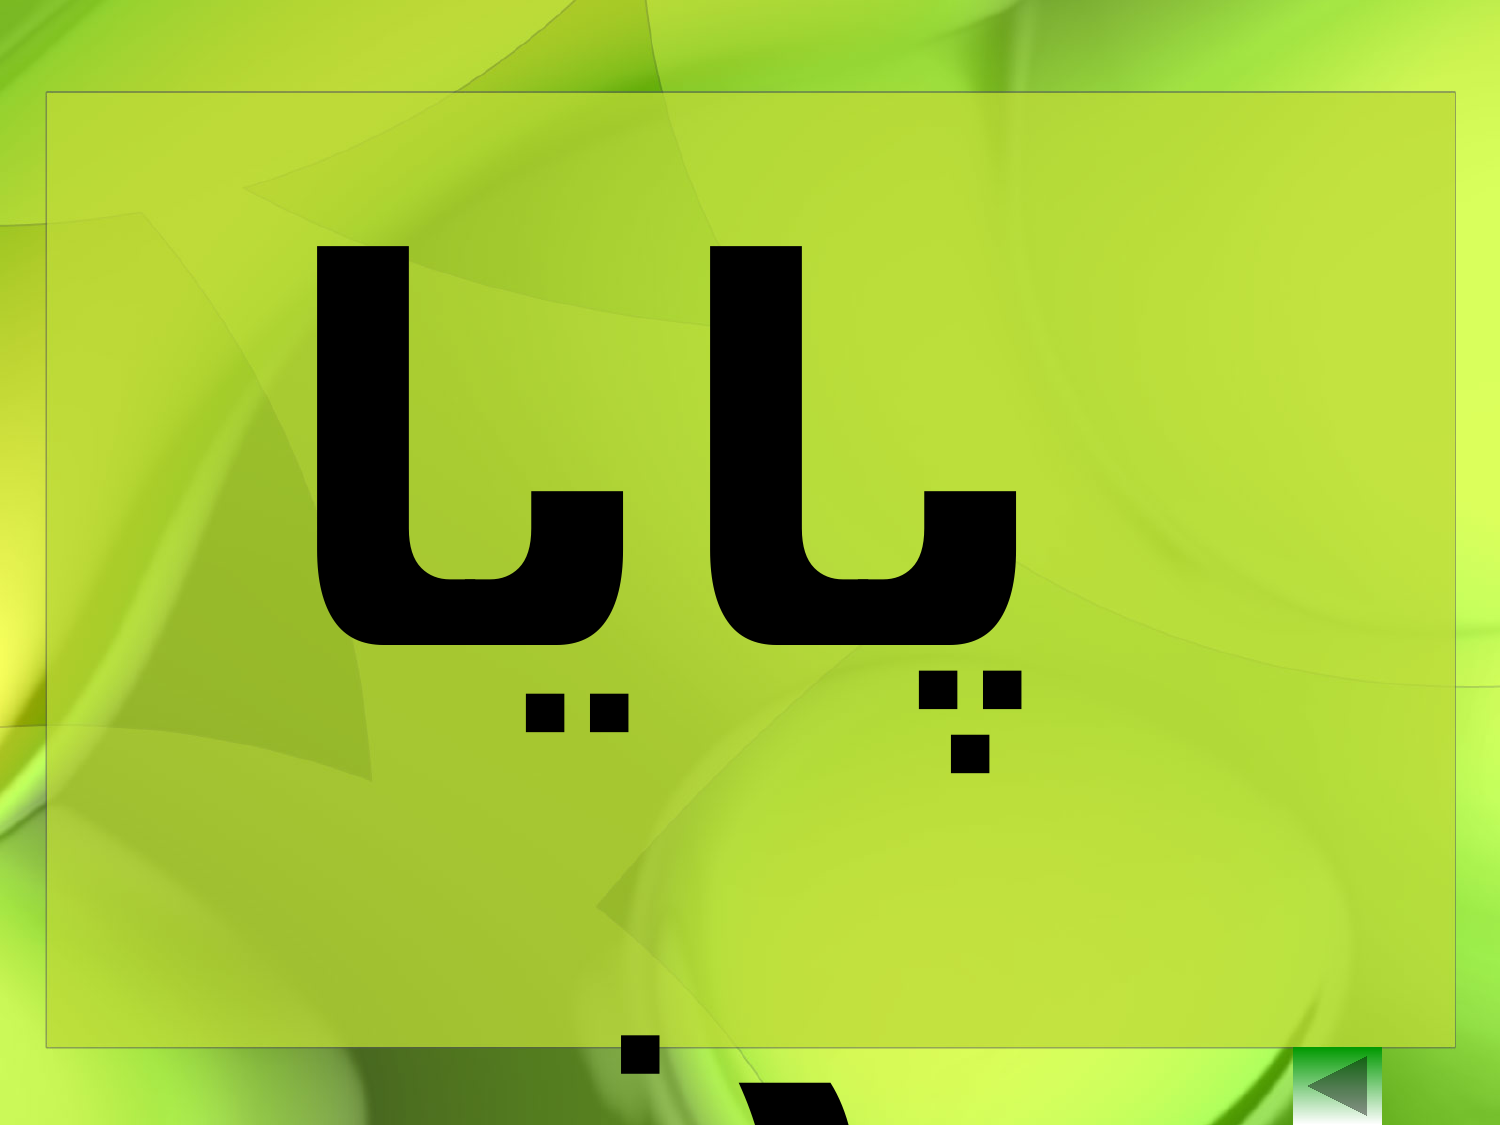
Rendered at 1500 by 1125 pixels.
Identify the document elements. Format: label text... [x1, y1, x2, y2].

text_box پايان [194, 113, 1140, 1125]
text_box [1293, 1046, 1382, 1125]
picture [0, 0, 1500, 1125]
